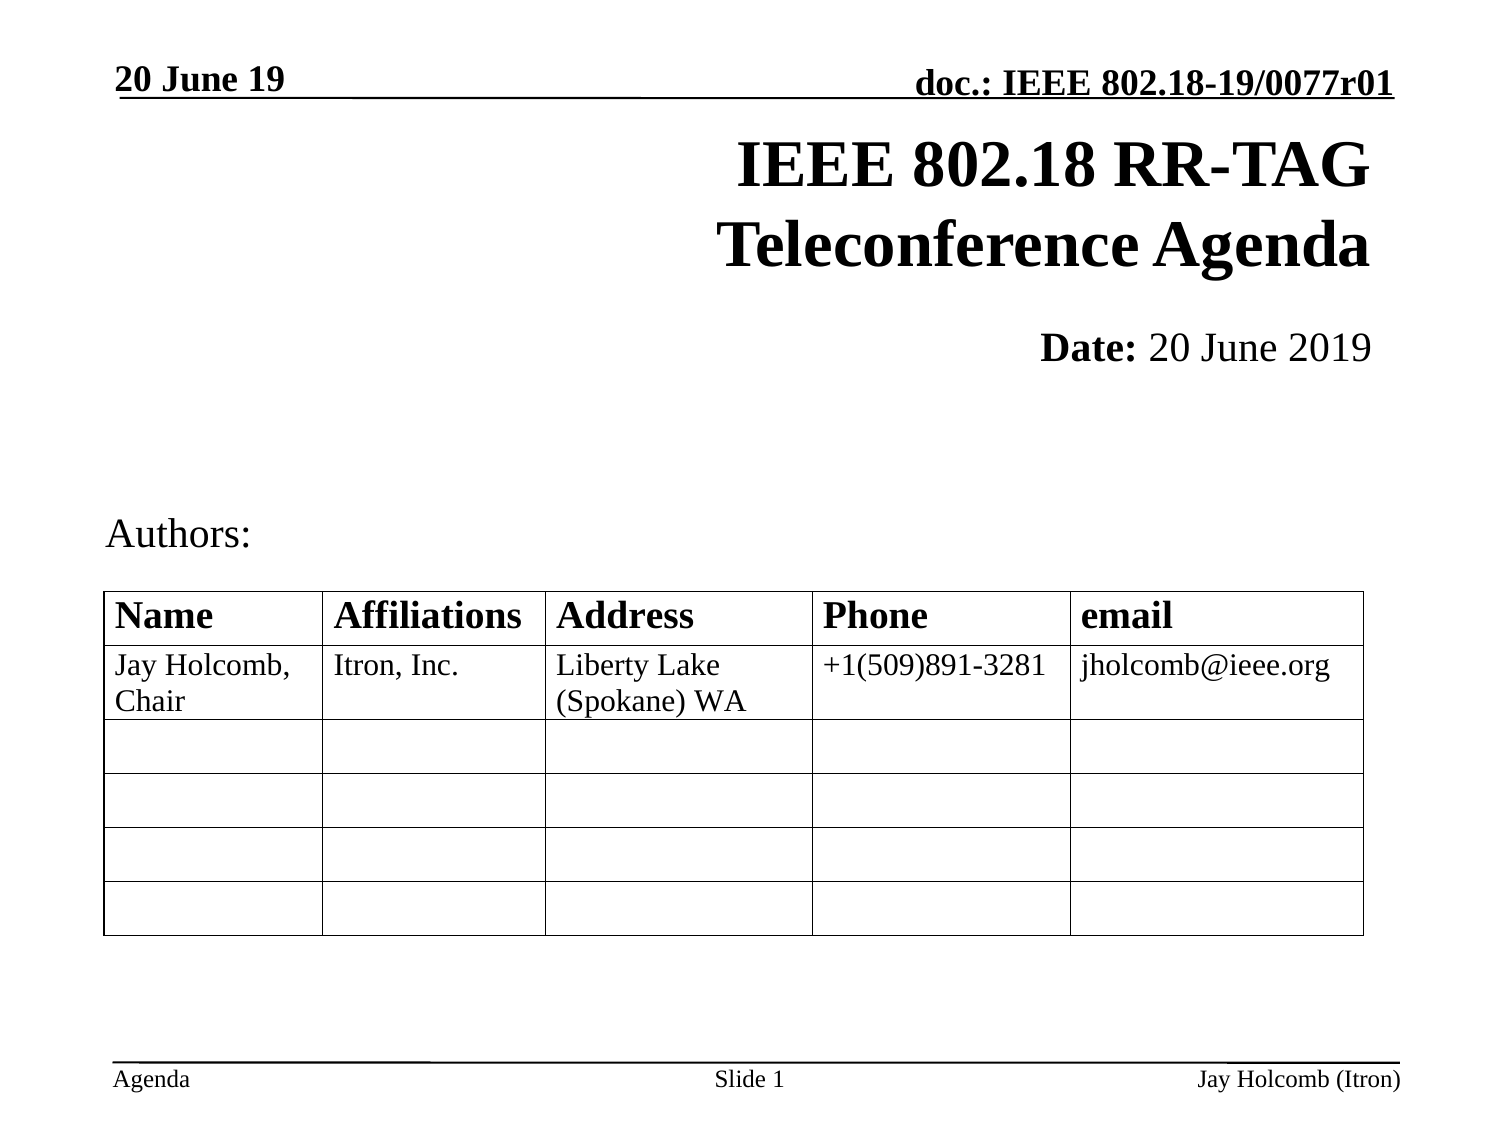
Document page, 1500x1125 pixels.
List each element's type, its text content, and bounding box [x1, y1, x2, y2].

footer Jay Holcomb (Itron) [902, 1061, 1402, 1093]
list Date: 20 June 2019 [112, 312, 1388, 440]
title IEEE 802.18 RR-TAG Teleconference Agenda [112, 112, 1388, 288]
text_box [89, 590, 1374, 1004]
text_box Authors: [90, 498, 328, 562]
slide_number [114, 54, 493, 100]
slide_number Slide 1 [699, 1061, 800, 1123]
